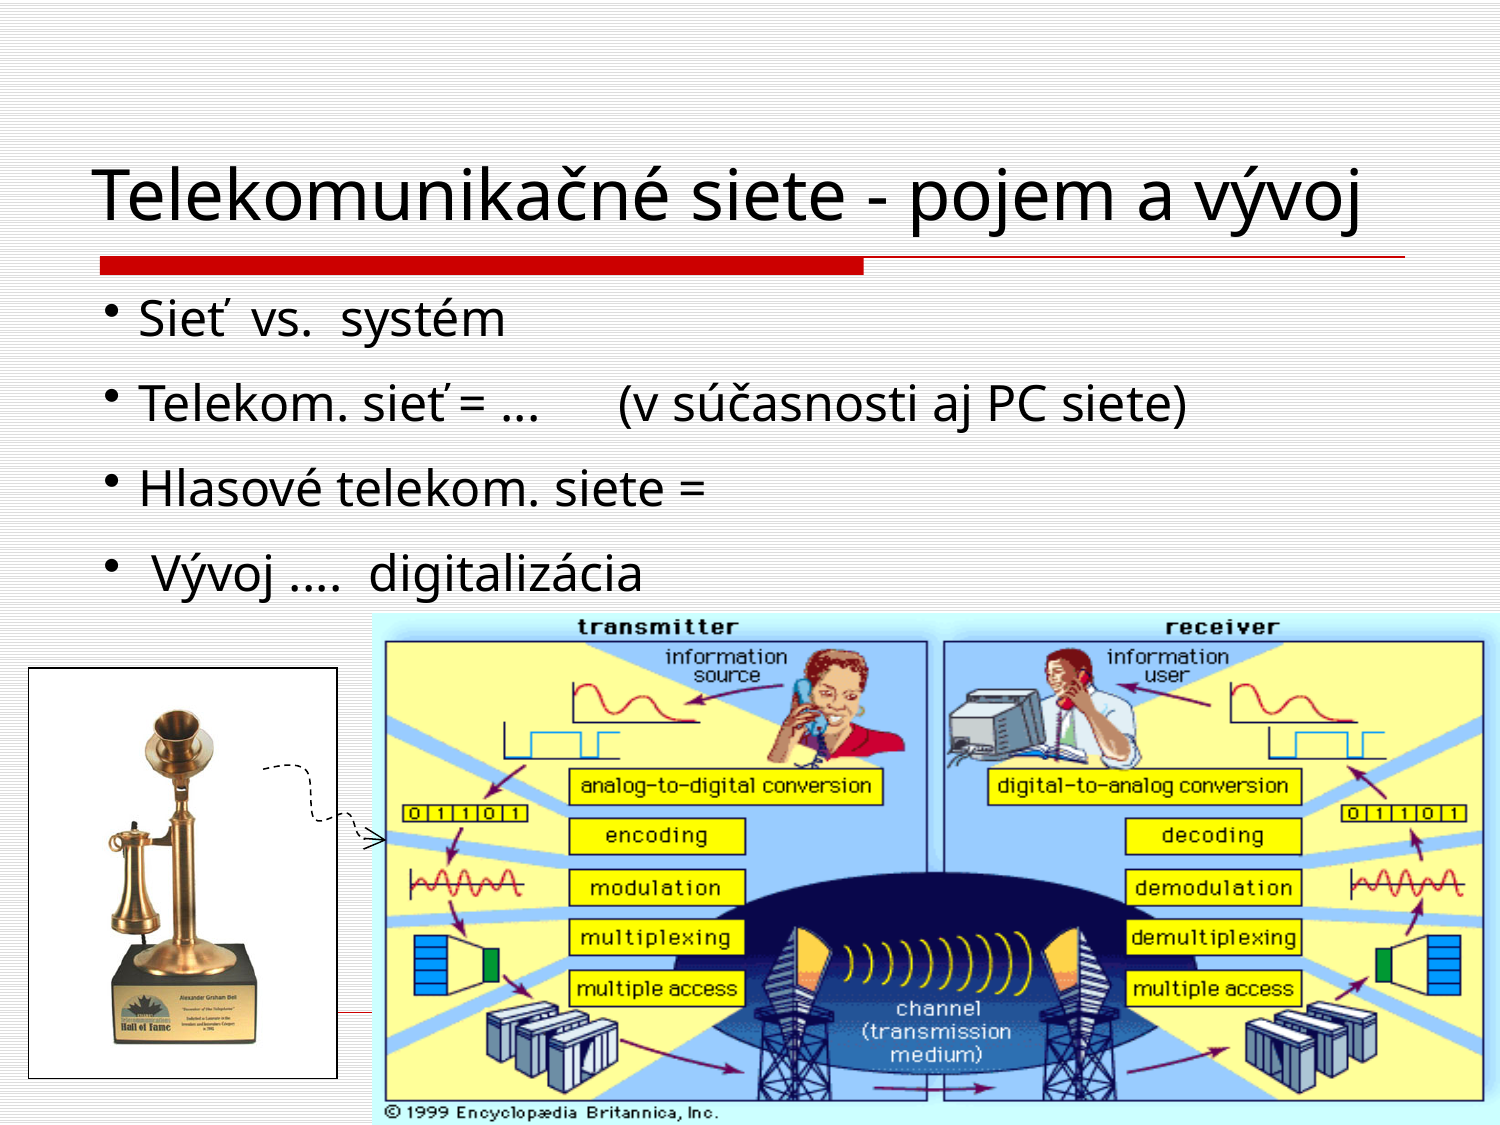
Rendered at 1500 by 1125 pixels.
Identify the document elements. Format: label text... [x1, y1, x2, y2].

title Telekomunikačné siete - pojem a vývoj [76, 42, 1390, 243]
picture [371, 613, 1500, 1125]
picture [29, 668, 337, 1078]
text_box Sieť vs. systém Telekom. sieť = ... (v súčasnosti aj PC siete) Hlasové telekom. siete = Vývoj .... digitalizácia [88, 278, 1364, 609]
text_box [341, 812, 366, 840]
